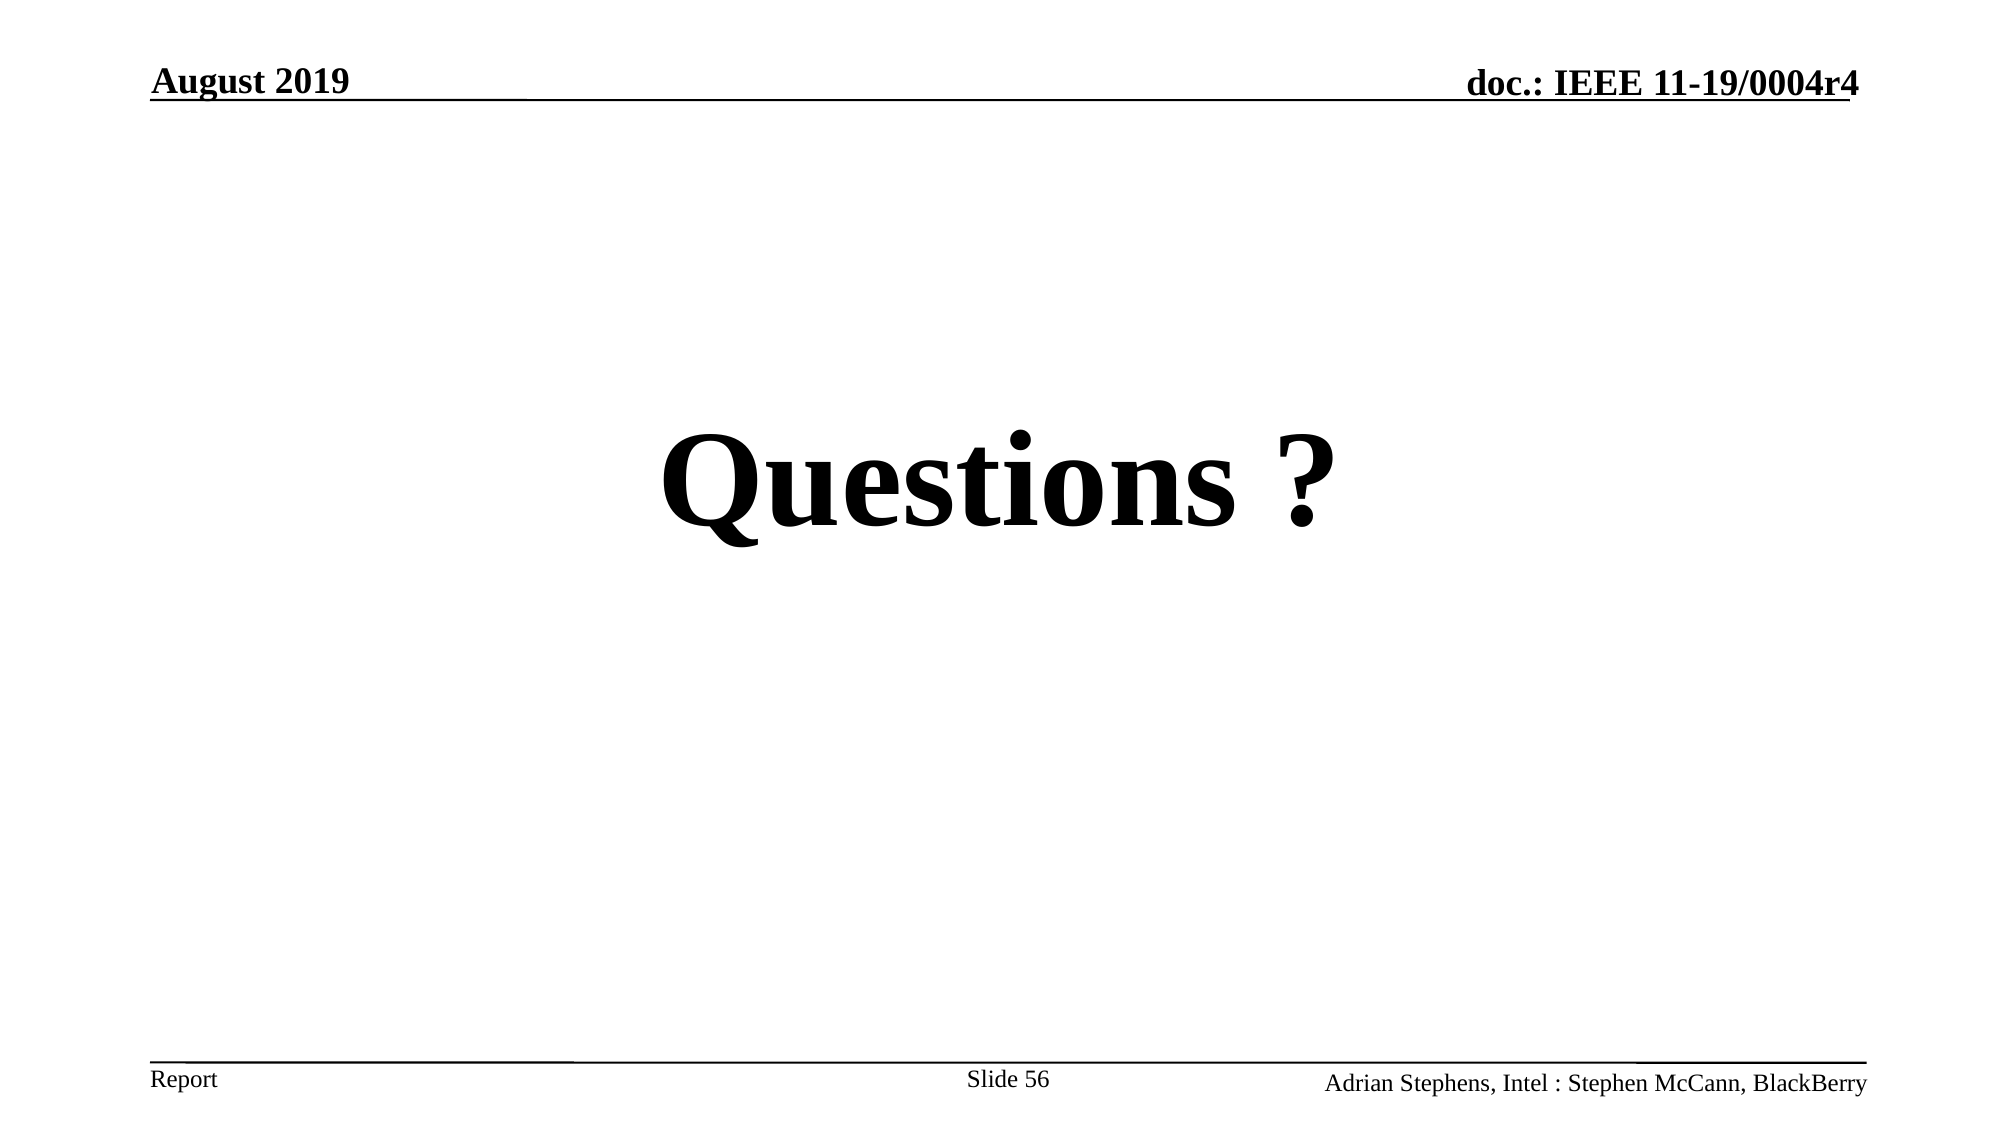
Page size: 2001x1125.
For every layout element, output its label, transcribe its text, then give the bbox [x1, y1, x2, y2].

footer Adrian Stephens, Intel : Stephen McCann, BlackBerry [1271, 1066, 1869, 1108]
slide_number Slide 56 [950, 1061, 1067, 1123]
title Questions ? [149, 349, 1851, 591]
text_box August 2019 [136, 48, 447, 95]
